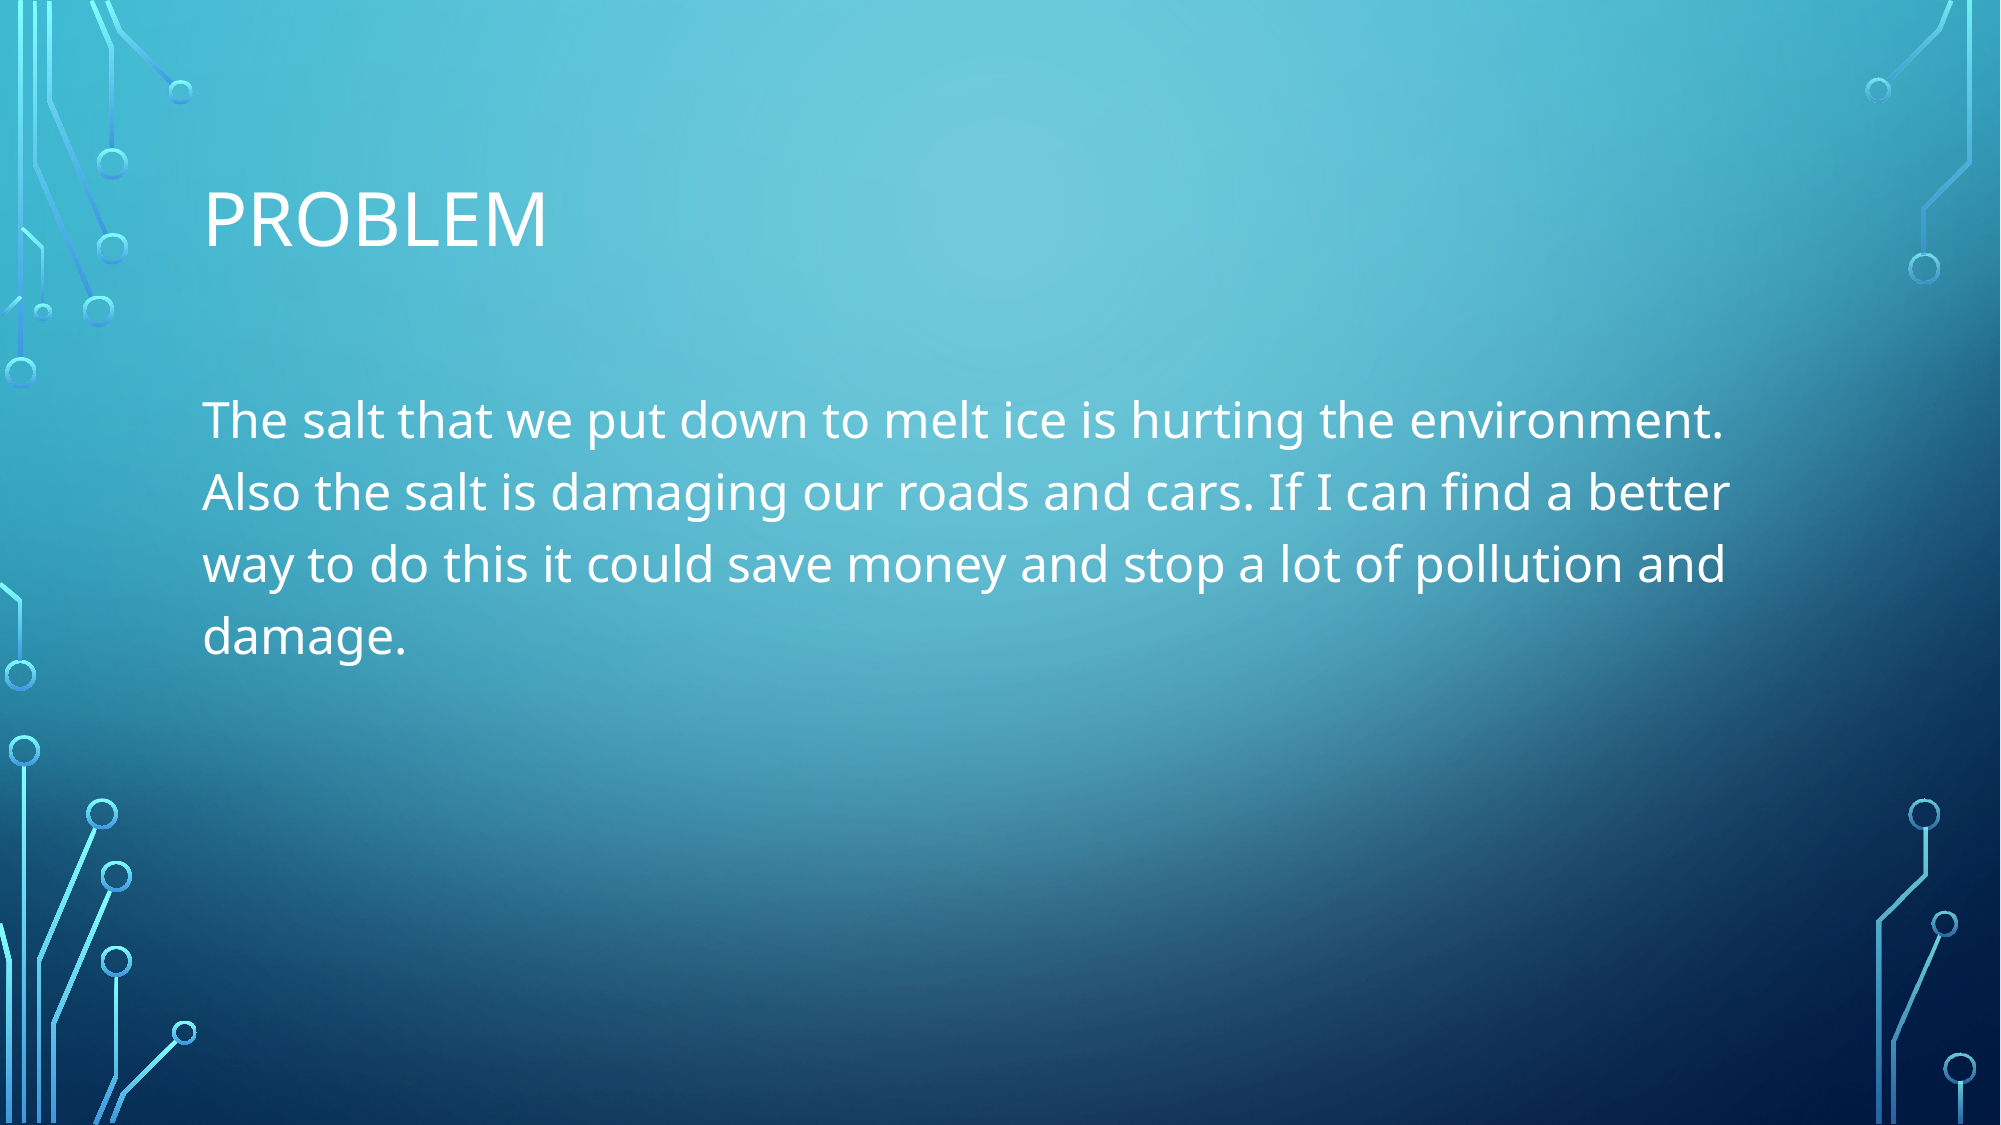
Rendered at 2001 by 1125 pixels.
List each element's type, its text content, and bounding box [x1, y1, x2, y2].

list The salt that we put down to melt ice is hurting the environment. Also the salt is damaging our roads and cars. If I can find a better way to do this it could save money and stop a lot of pollution and damage. [187, 369, 1813, 950]
title Problem [187, 101, 1813, 344]
